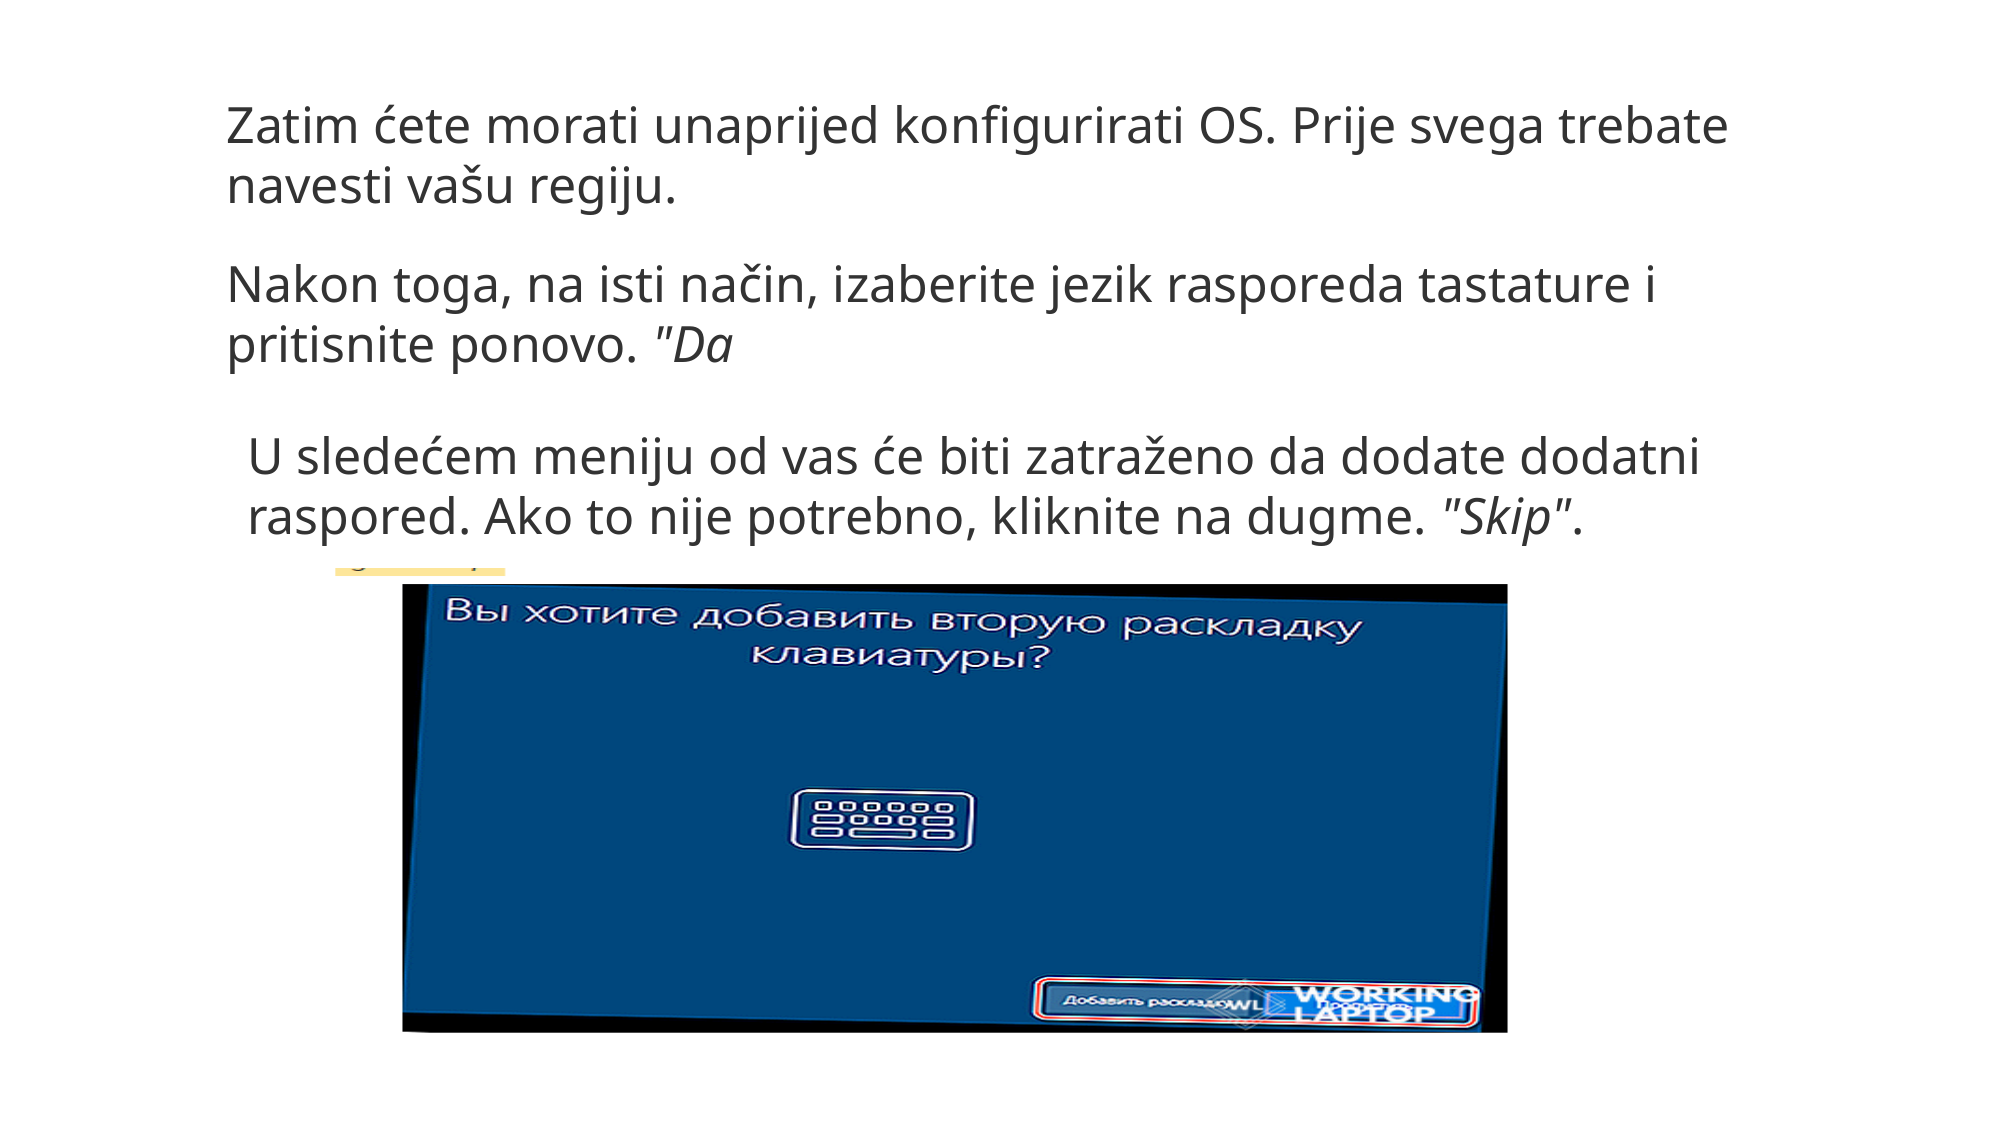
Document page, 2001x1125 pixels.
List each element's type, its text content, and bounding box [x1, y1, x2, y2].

text_box U sledećem meniju od vas će biti zatraženo da dodate dodatni raspored. Ako to nije potrebno, kliknite na dugme. "Skip". [232, 416, 1765, 552]
text_box Zatim ćete morati unaprijed konfigurirati OS. Prije svega trebate navesti vašu regiju. [211, 85, 1833, 221]
picture [335, 568, 1653, 1053]
text_box Nakon toga, na isti način, izaberite jezik rasporeda tastature i pritisnite ponovo. "Da [211, 244, 1789, 380]
